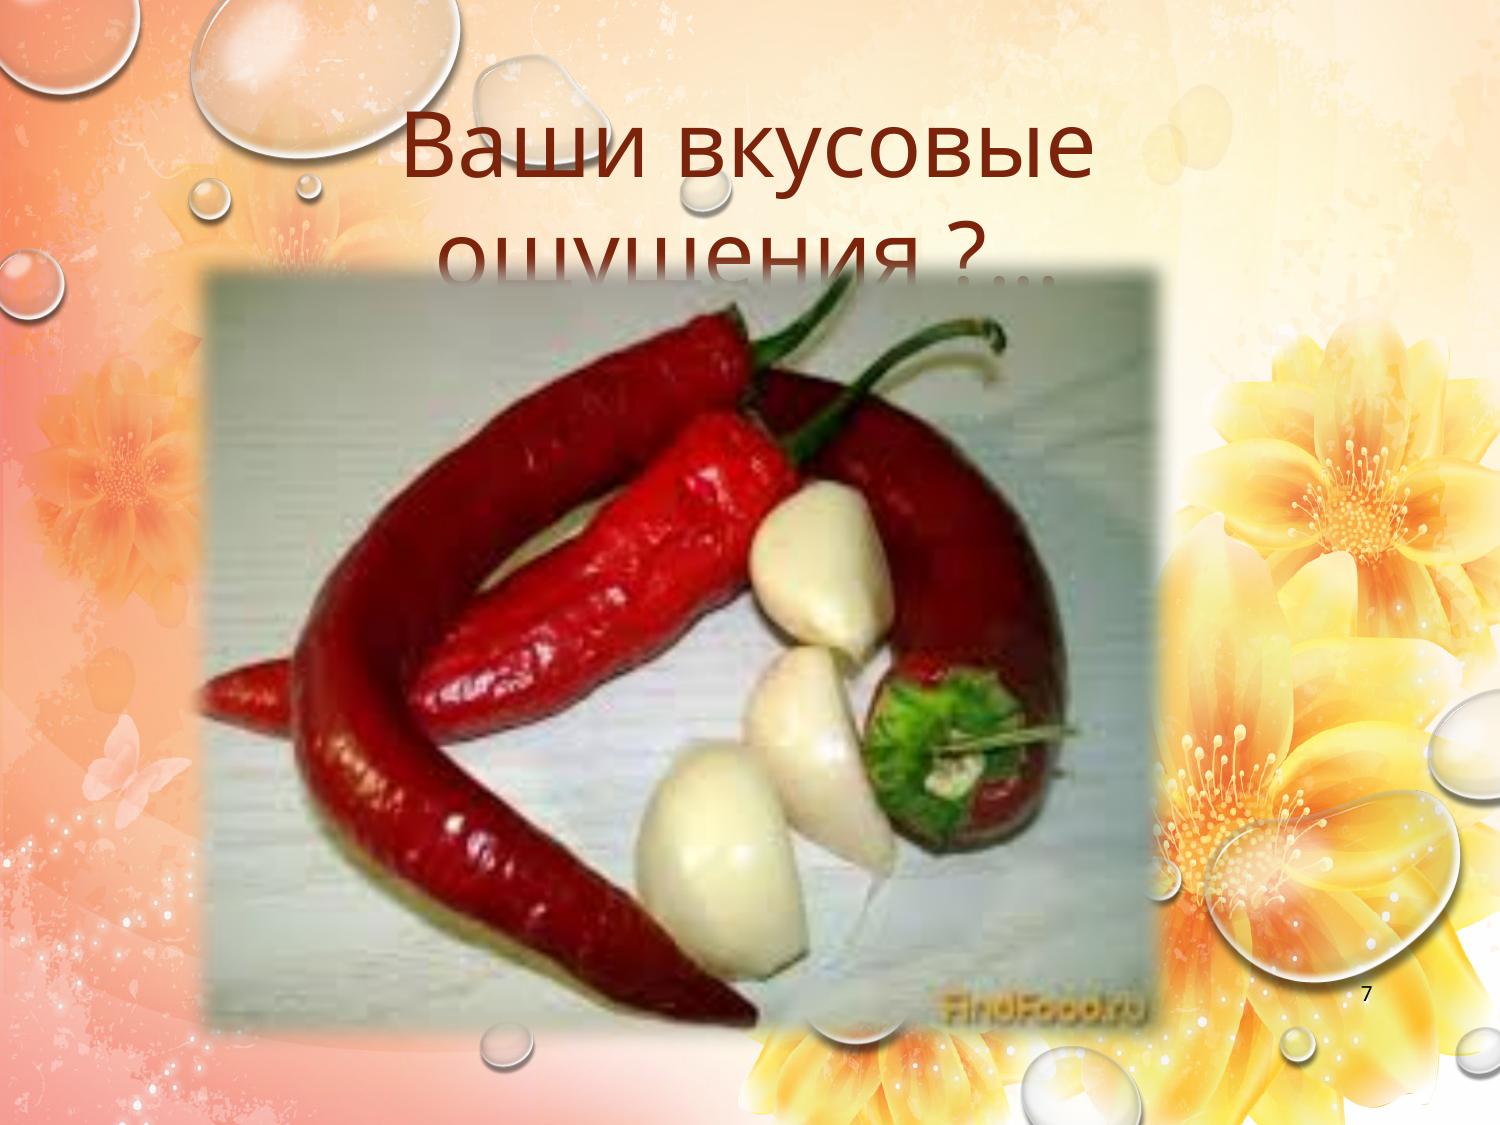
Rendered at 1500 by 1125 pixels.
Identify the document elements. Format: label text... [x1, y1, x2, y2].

text_box Ваши вкусовые ощущения ?... [102, 78, 1394, 314]
picture [0, 0, 1500, 1125]
slide_number 7 [1293, 965, 1388, 1025]
